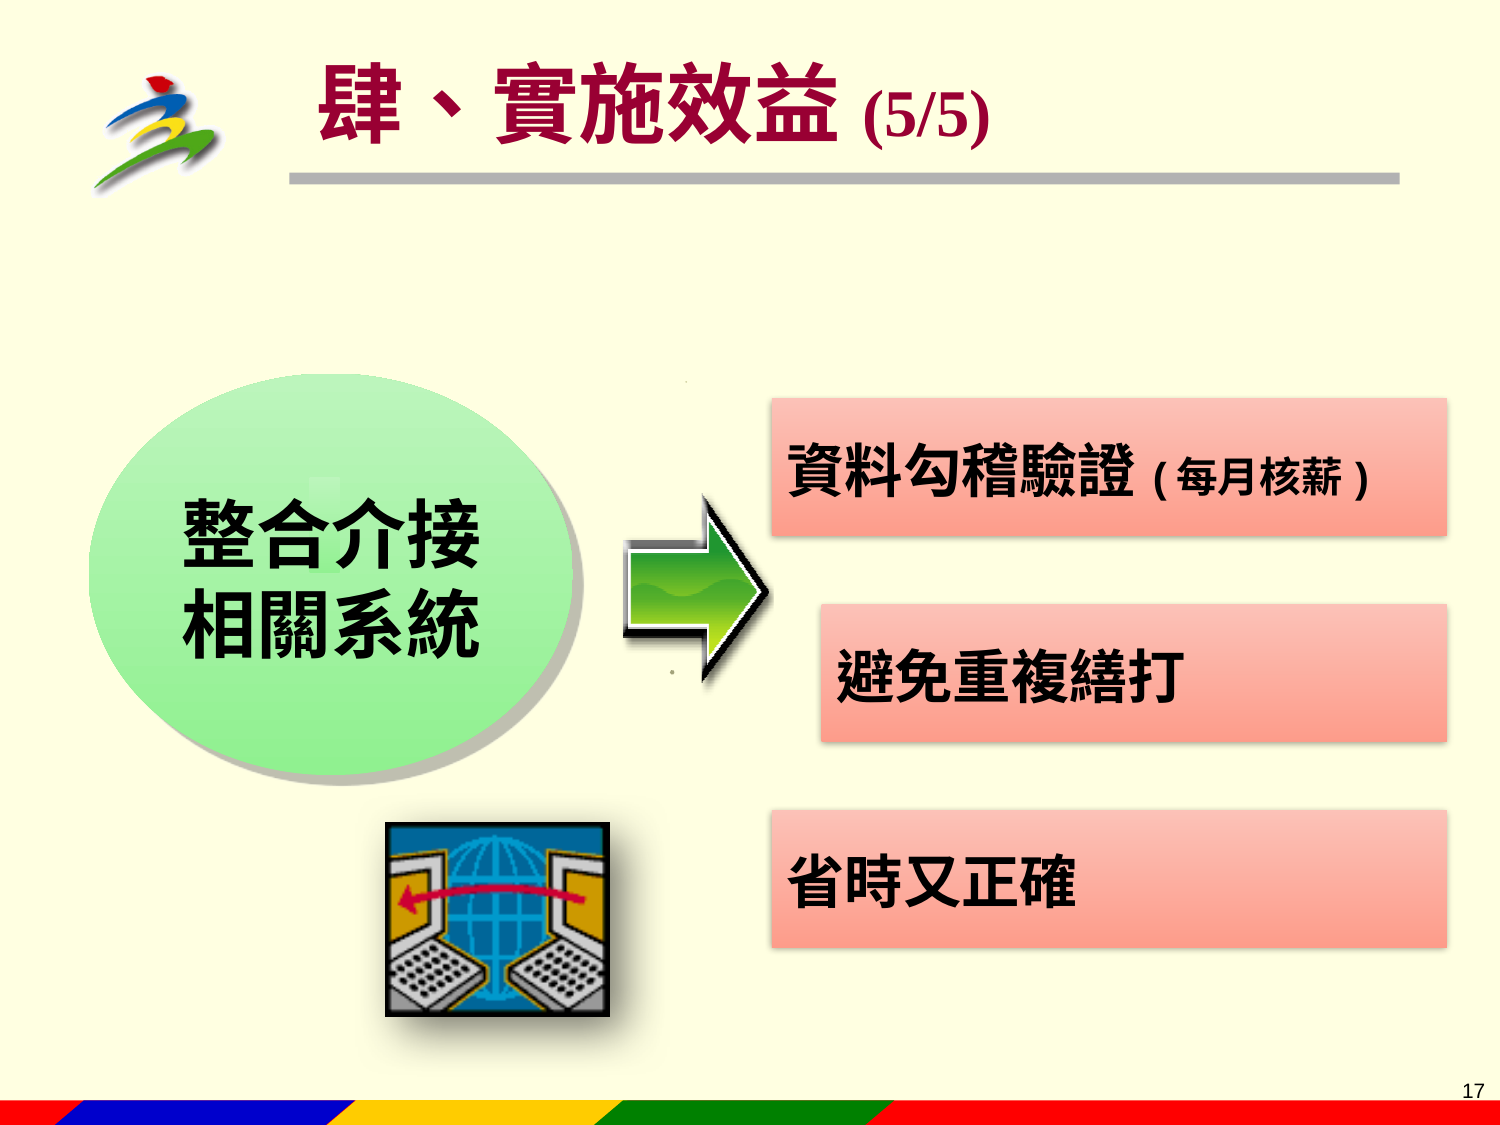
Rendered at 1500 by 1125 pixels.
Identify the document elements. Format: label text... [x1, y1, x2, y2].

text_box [88, 373, 574, 776]
picture [385, 822, 611, 1017]
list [667, 270, 1448, 956]
slide_number 17 [1187, 1070, 1500, 1125]
picture [88, 66, 231, 198]
picture [619, 455, 667, 728]
text_box [289, 42, 1376, 185]
title 肆、實施效益(5/5) [300, 42, 1389, 162]
